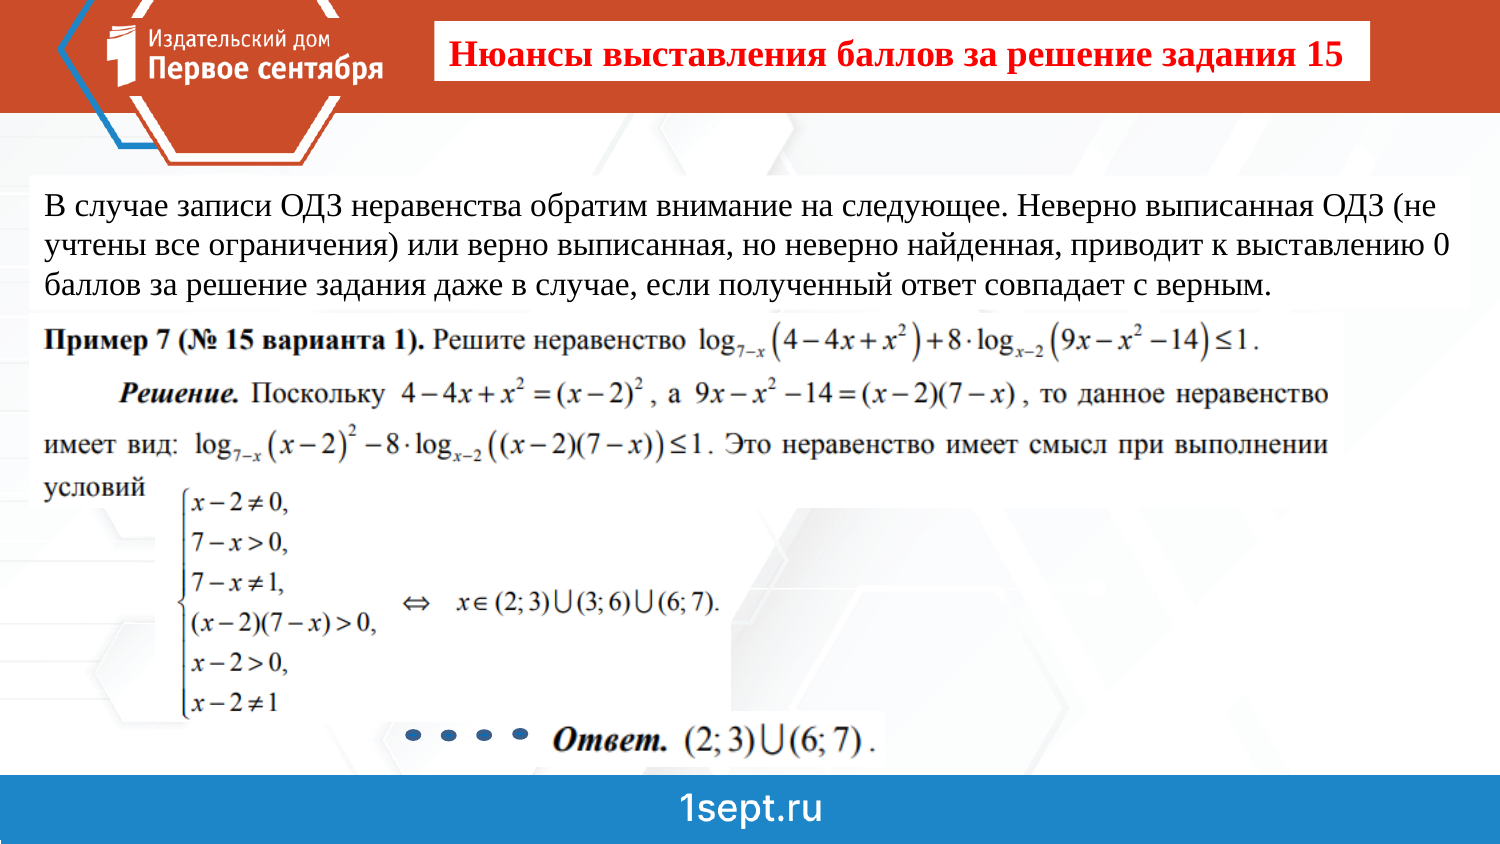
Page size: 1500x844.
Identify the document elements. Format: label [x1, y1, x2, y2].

text_box [29, 20, 1471, 767]
picture [0, 0, 1500, 844]
